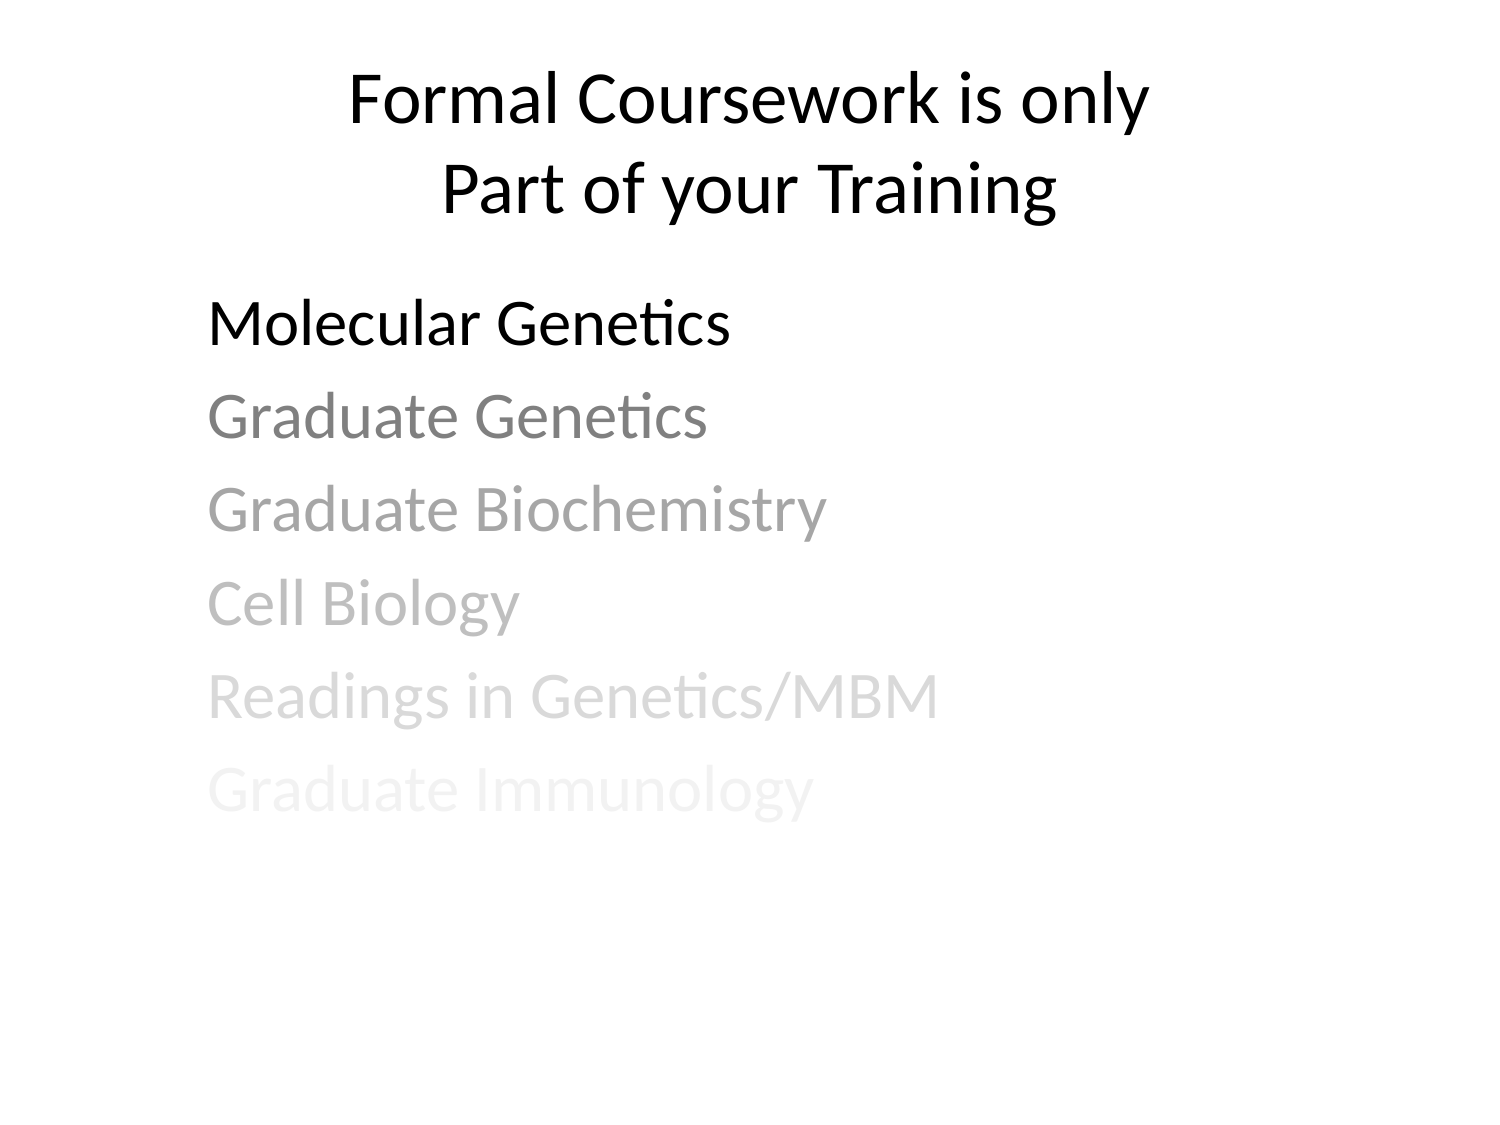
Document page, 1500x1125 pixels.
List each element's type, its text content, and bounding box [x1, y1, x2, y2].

list Molecular Genetics Graduate Genetics Graduate Biochemistry Cell Biology Readings in Genetics/MBM Graduate Immunology [192, 271, 993, 1014]
title Formal Coursework is only Part of your Training [75, 45, 1425, 233]
